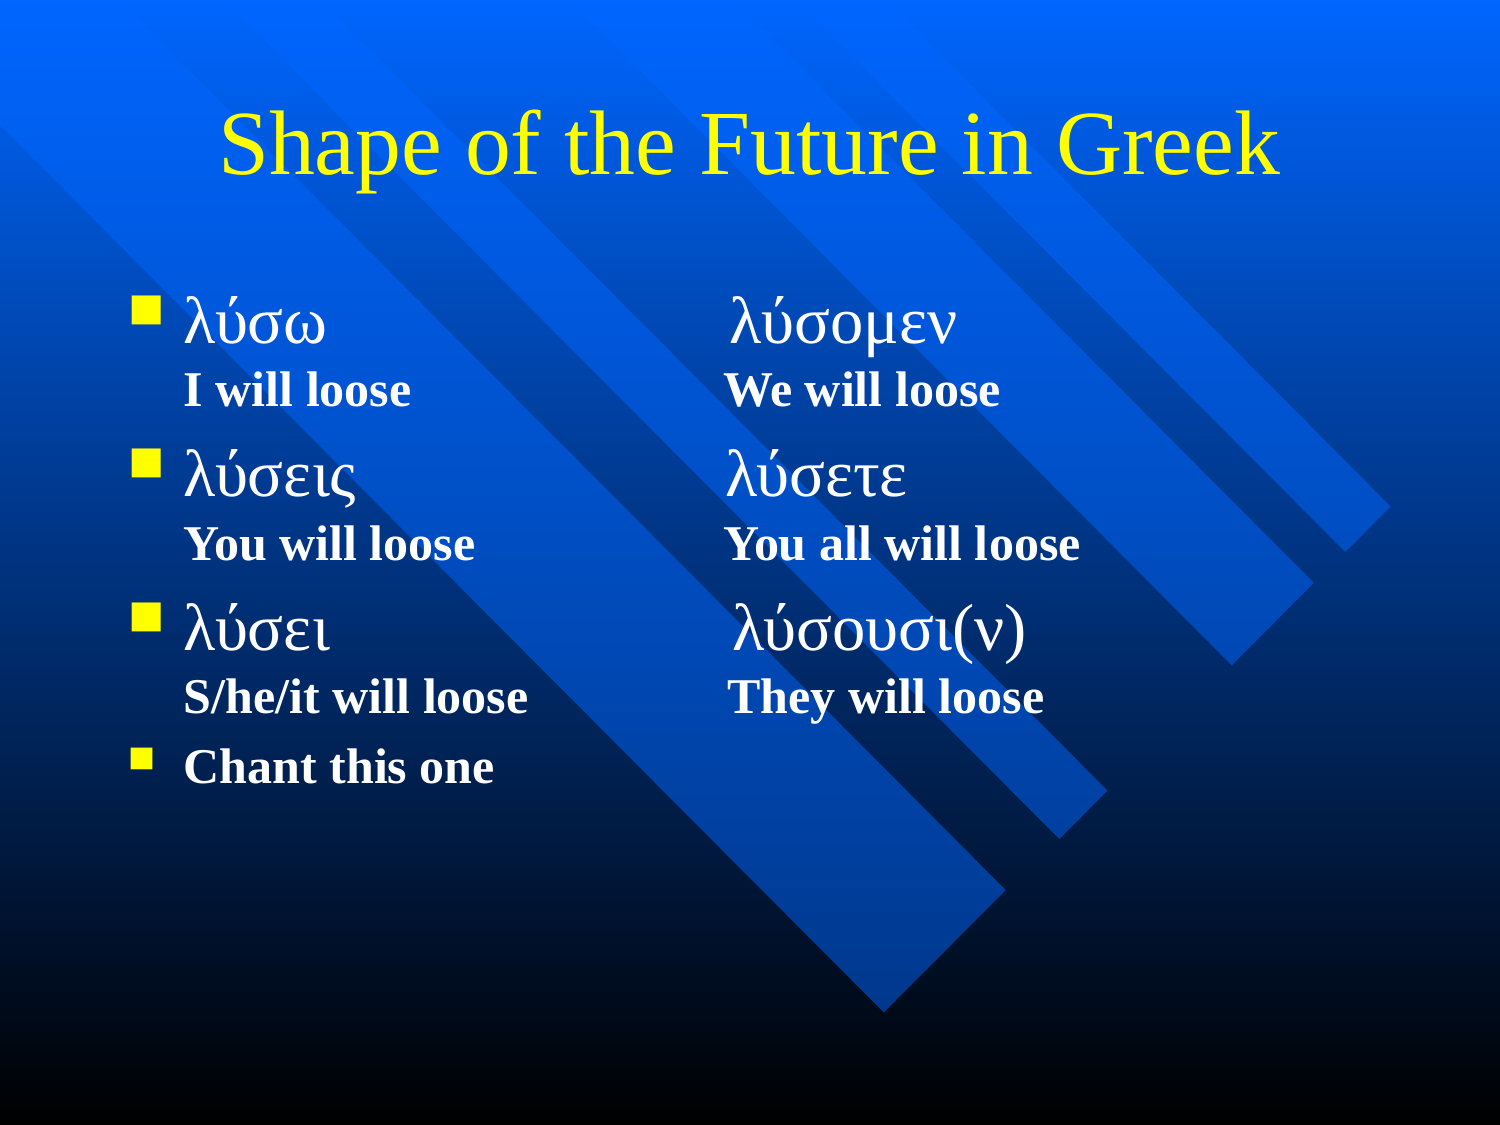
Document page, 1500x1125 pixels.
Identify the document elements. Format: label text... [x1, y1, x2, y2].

title Shape of the Future in Greek [112, 37, 1388, 238]
list λύσω λύσομεν I will loose We will loose λύσεις λύσετε You will loose You all will loose λύσει λύσουσι(ν) S/he/it will loose They will loose Chant this one [112, 269, 1388, 1000]
